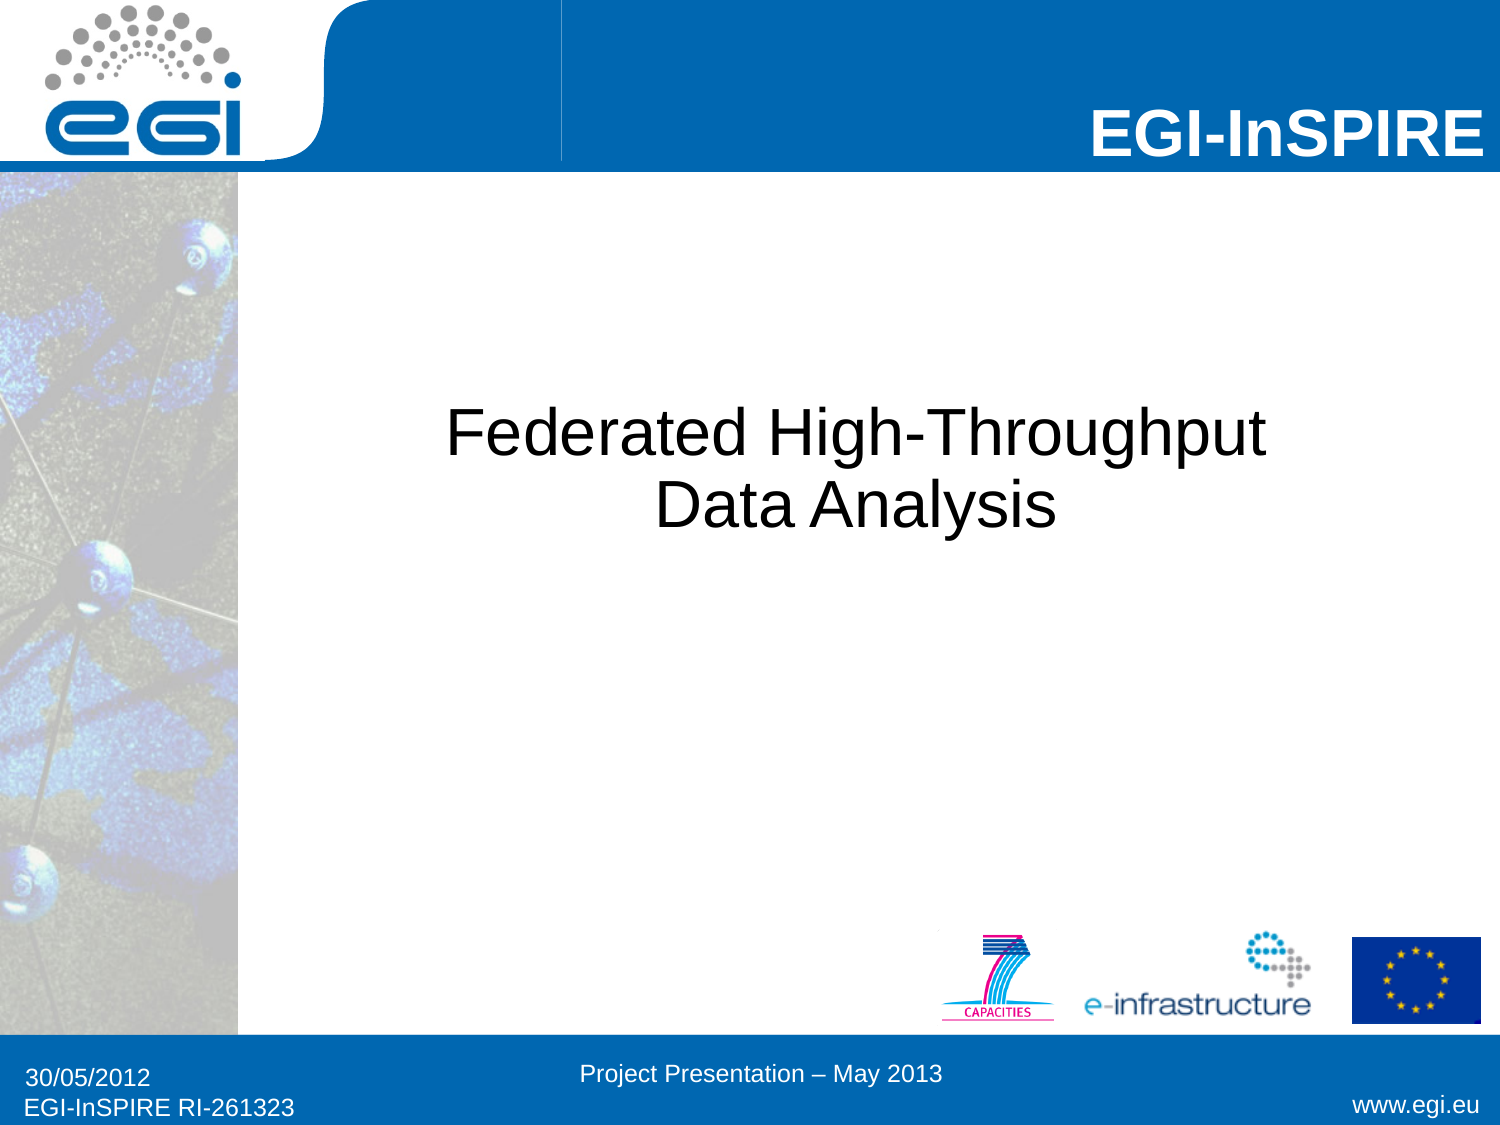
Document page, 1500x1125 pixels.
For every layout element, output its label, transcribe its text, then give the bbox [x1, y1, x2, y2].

footer Project Presentation – May 2013 [395, 1042, 1128, 1103]
picture [0, 172, 238, 1034]
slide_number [10, 1046, 361, 1106]
title Federated High-Throughput Data Analysis [265, 349, 1447, 591]
picture [1352, 937, 1481, 1024]
picture [1079, 925, 1317, 1022]
picture [0, 0, 265, 161]
